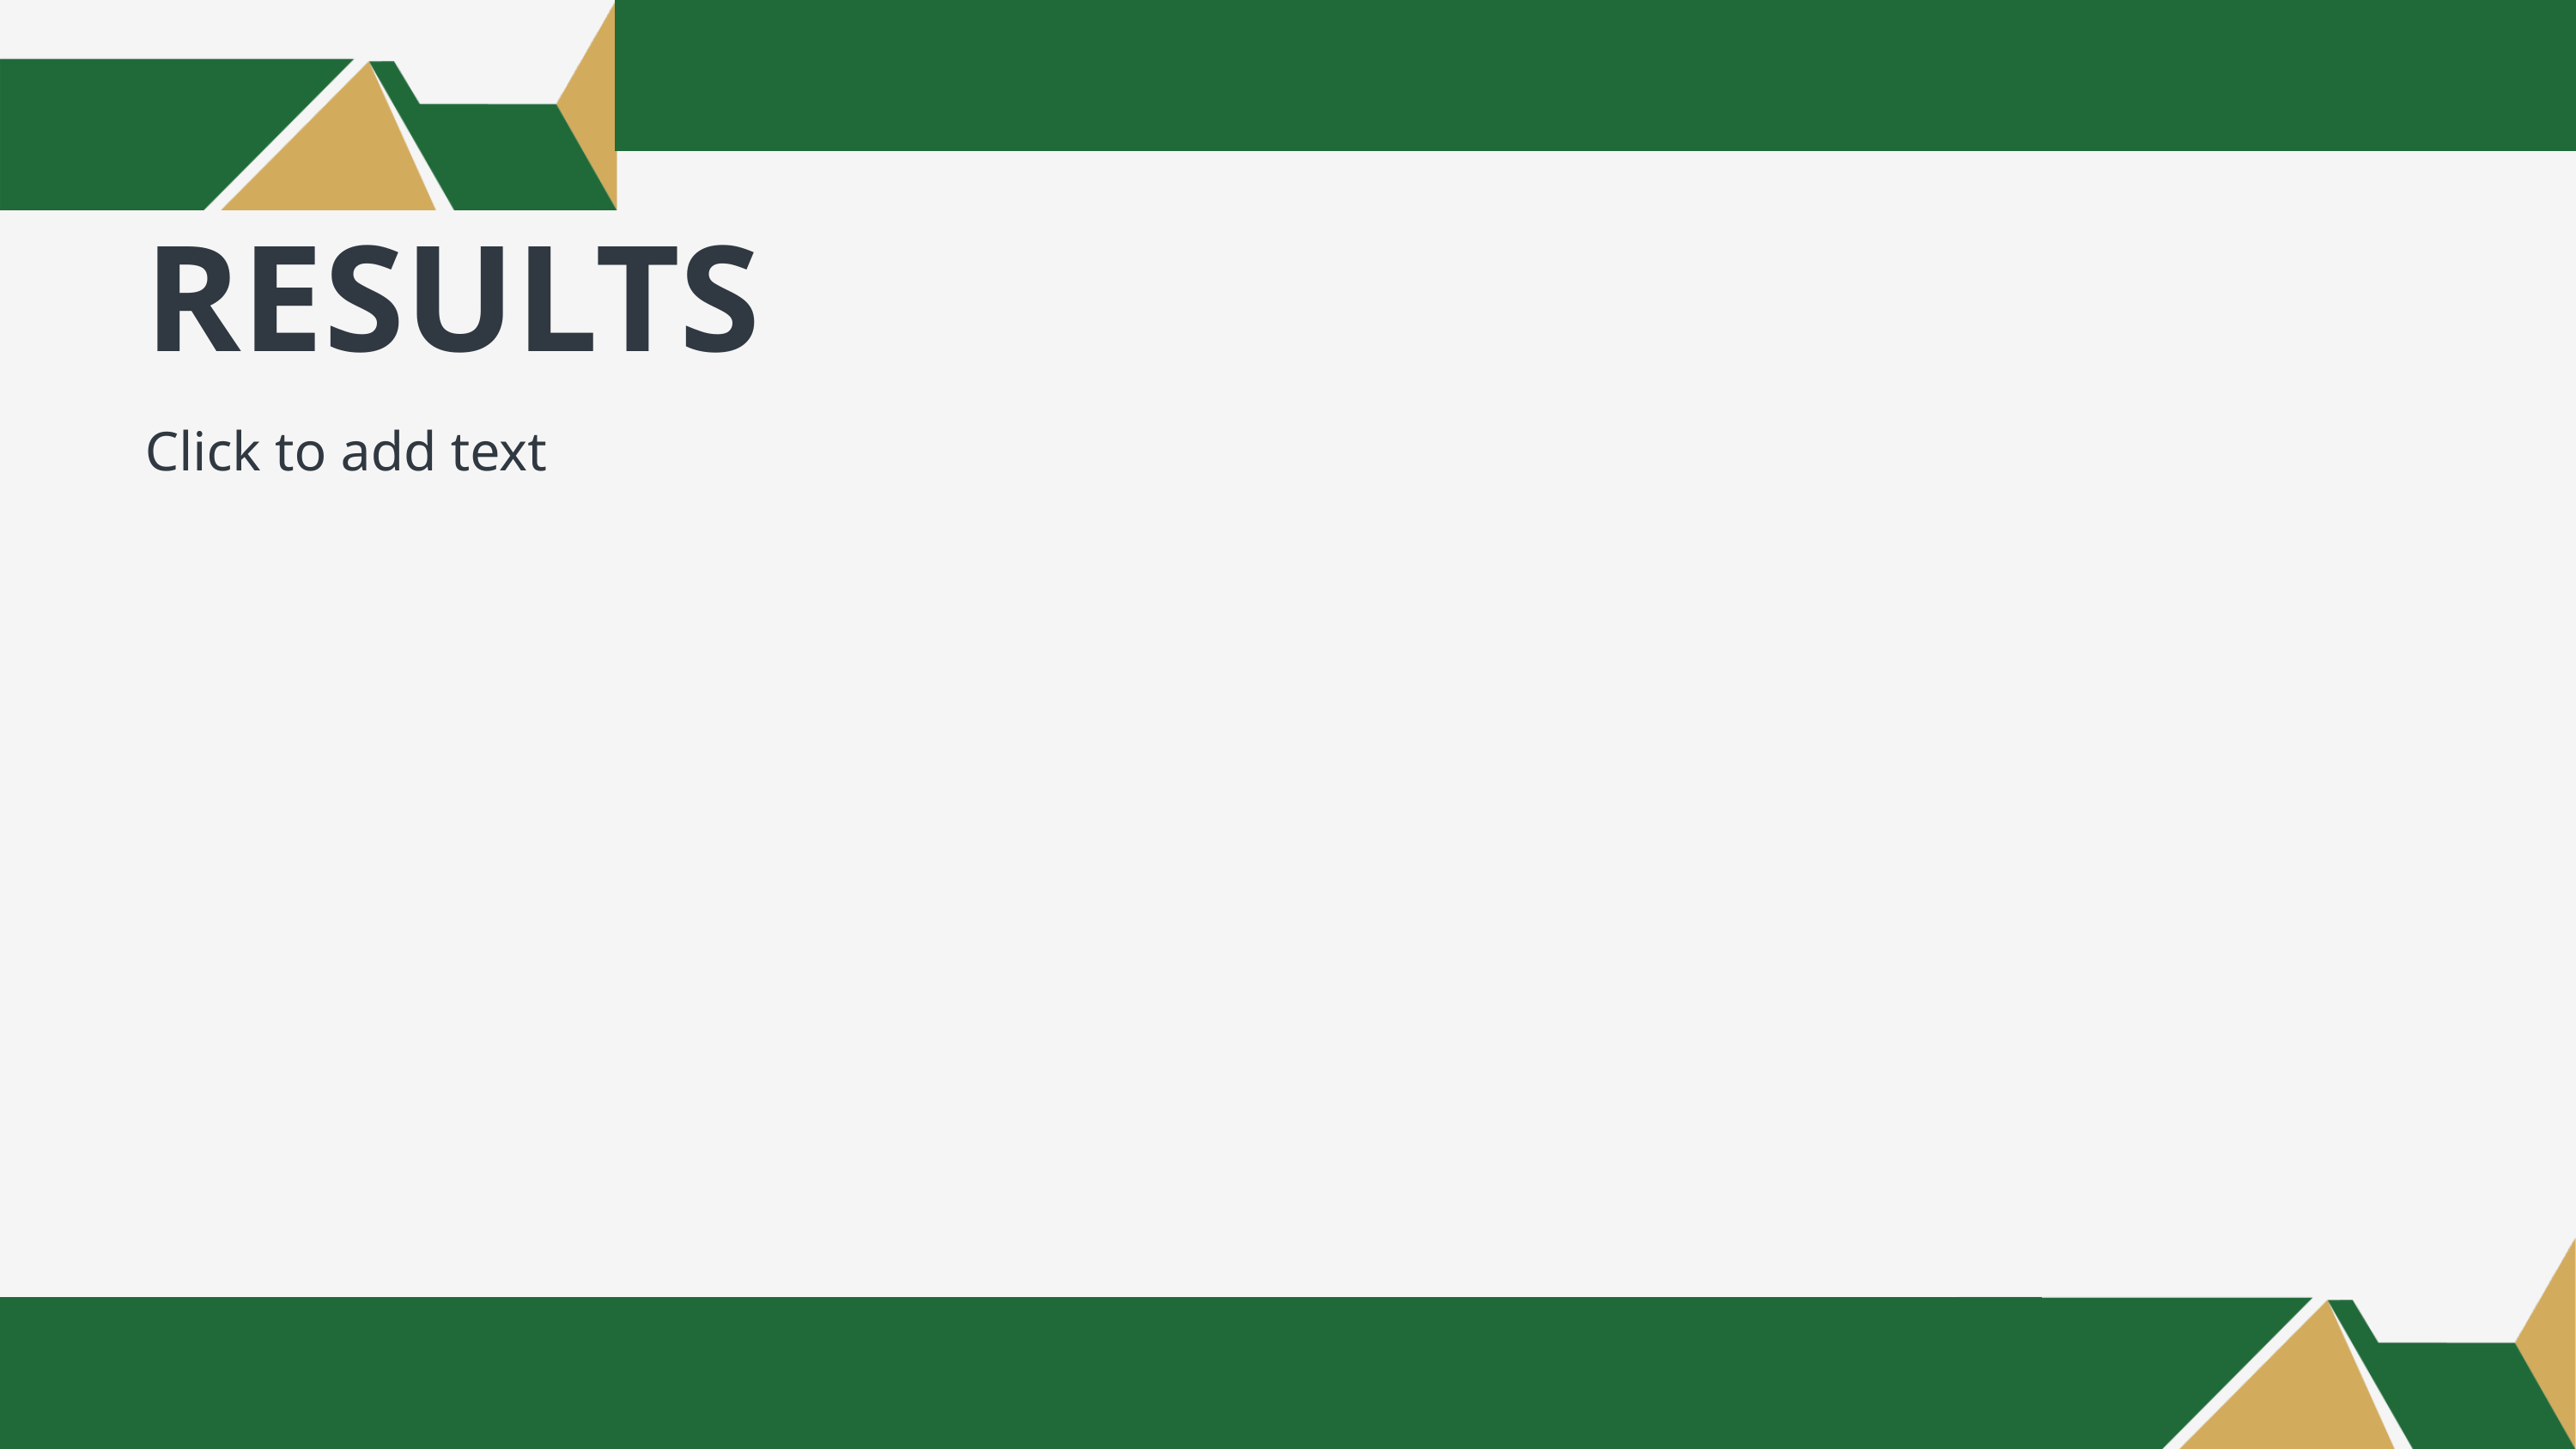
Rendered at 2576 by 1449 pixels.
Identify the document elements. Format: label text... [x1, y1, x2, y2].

text_box RESULTS [144, 175, 2432, 381]
text_box Click to add text [144, 406, 2432, 482]
text_box [1958, 1238, 2576, 1449]
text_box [0, 1296, 2043, 1449]
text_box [614, 0, 2576, 151]
text_box [0, 0, 617, 210]
